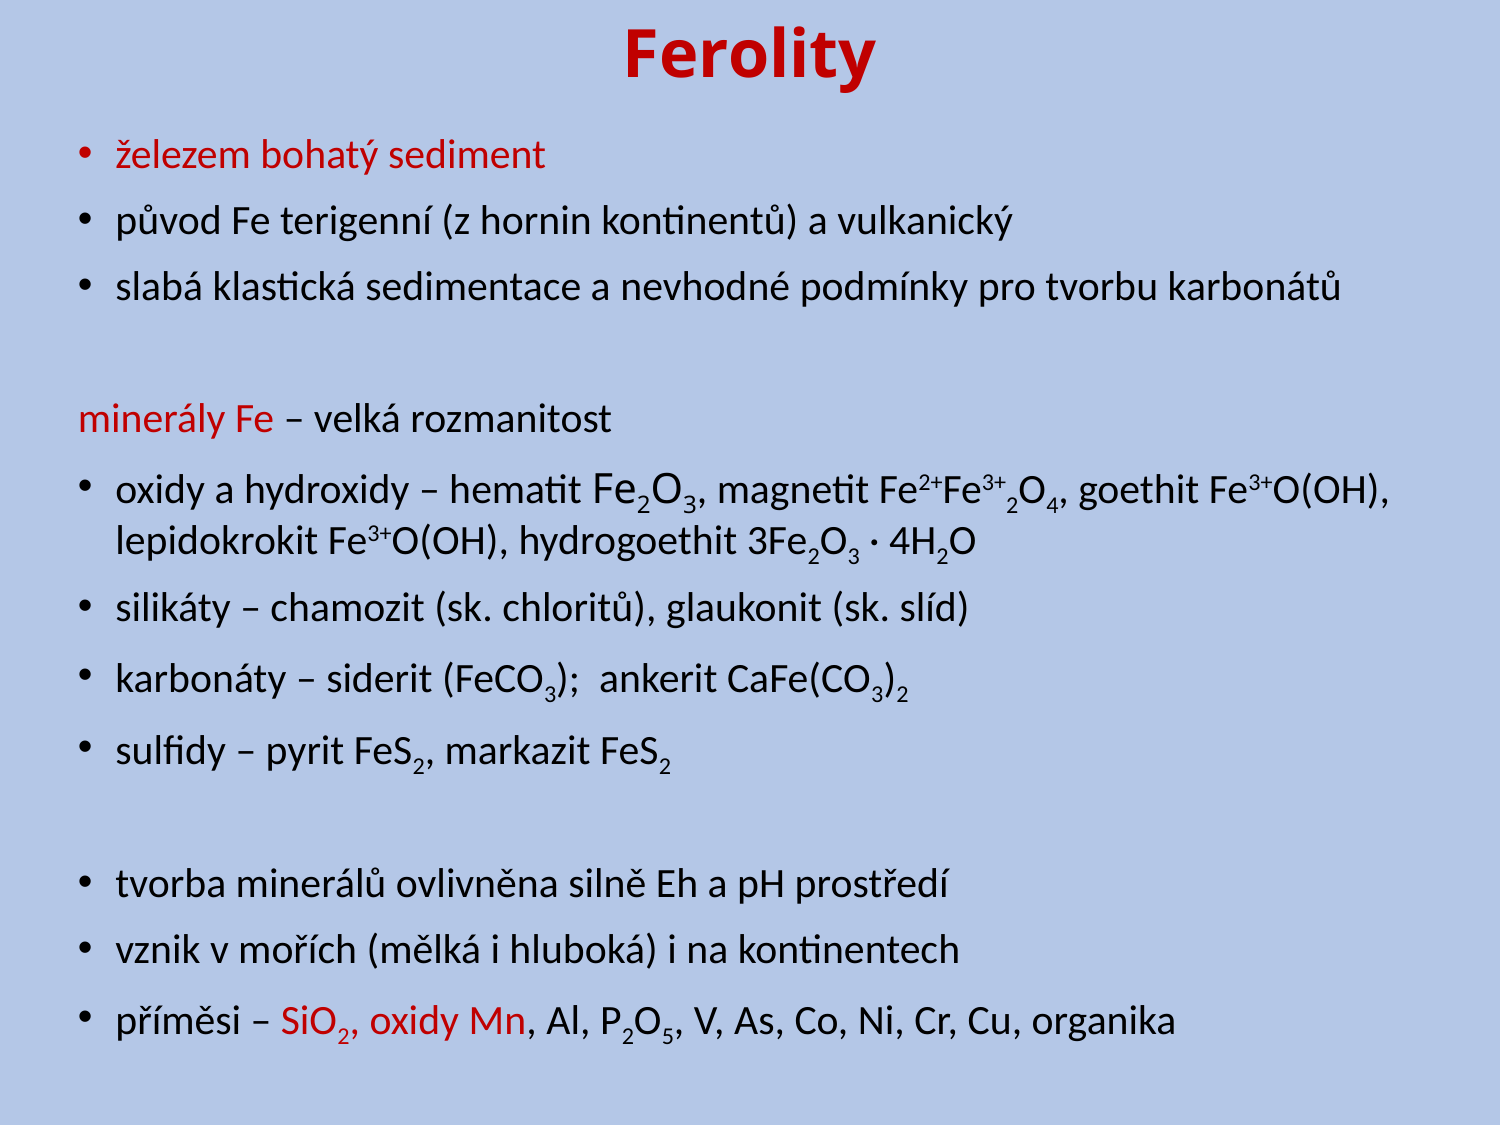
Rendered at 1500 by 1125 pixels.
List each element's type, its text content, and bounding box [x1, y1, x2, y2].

list železem bohatý sediment původ Fe terigenní (z hornin kontinentů) a vulkanický slabá klastická sedimentace a nevhodné podmínky pro tvorbu karbonátů minerály Fe – velká rozmanitost oxidy a hydroxidy – hematit Fe2O3, magnetit Fe2+Fe3+2O4, goethit Fe3+O(OH), lepidokrokit Fe3+O(OH), hydrogoethit 3Fe2O3 · 4H2O silikáty – chamozit (sk. chloritů), glaukonit (sk. slíd) karbonáty – siderit (FeCO3); ankerit CaFe(CO3)2 sulfidy – pyrit FeS2, markazit FeS2 tvorba minerálů ovlivněna silně Eh a pH prostředí vznik v mořích (mělká i hluboká) i na kontinentech příměsi – SiO2, oxidy Mn, Al, P2O5, V, As, Co, Ni, Cr, Cu, organika [62, 125, 1422, 1092]
title Ferolity [112, 0, 1388, 113]
